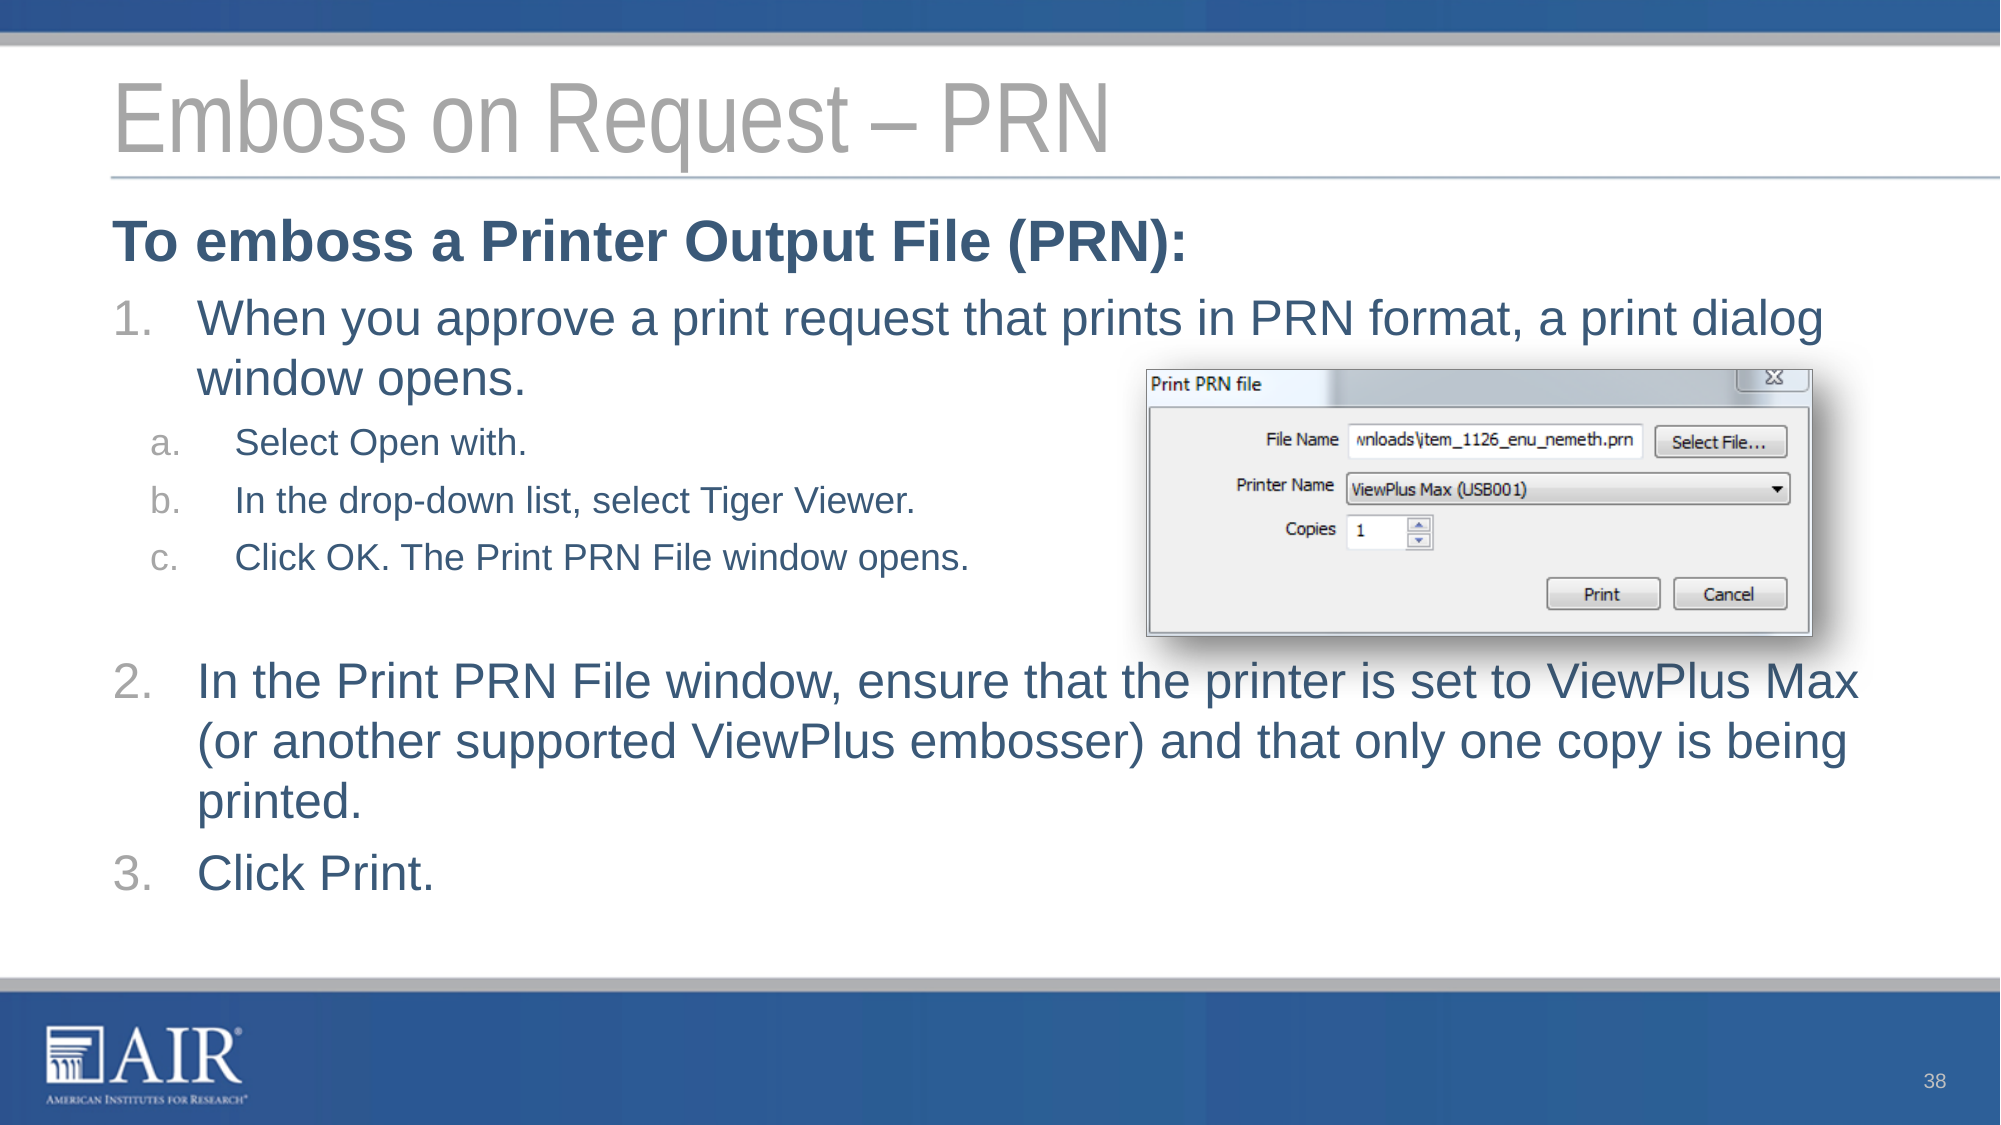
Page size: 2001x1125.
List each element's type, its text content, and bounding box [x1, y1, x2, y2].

picture [0, 0, 2000, 1125]
list To emboss a Printer Output File (PRN): When you approve a print request that prints in PRN format, a print dialog window opens. Select Open with. In the drop-down list, select Tiger Viewer. Click OK. The Print PRN File window opens. In the Print PRN File window, ensure that the printer is set to ViewPlus Max (or another supported ViewPlus embosser) and that only one copy is being printed. Click Print. [112, 202, 1912, 851]
slide_number 38 [1923, 1067, 1950, 1093]
title Emboss on Request – PRN [112, 24, 1912, 173]
